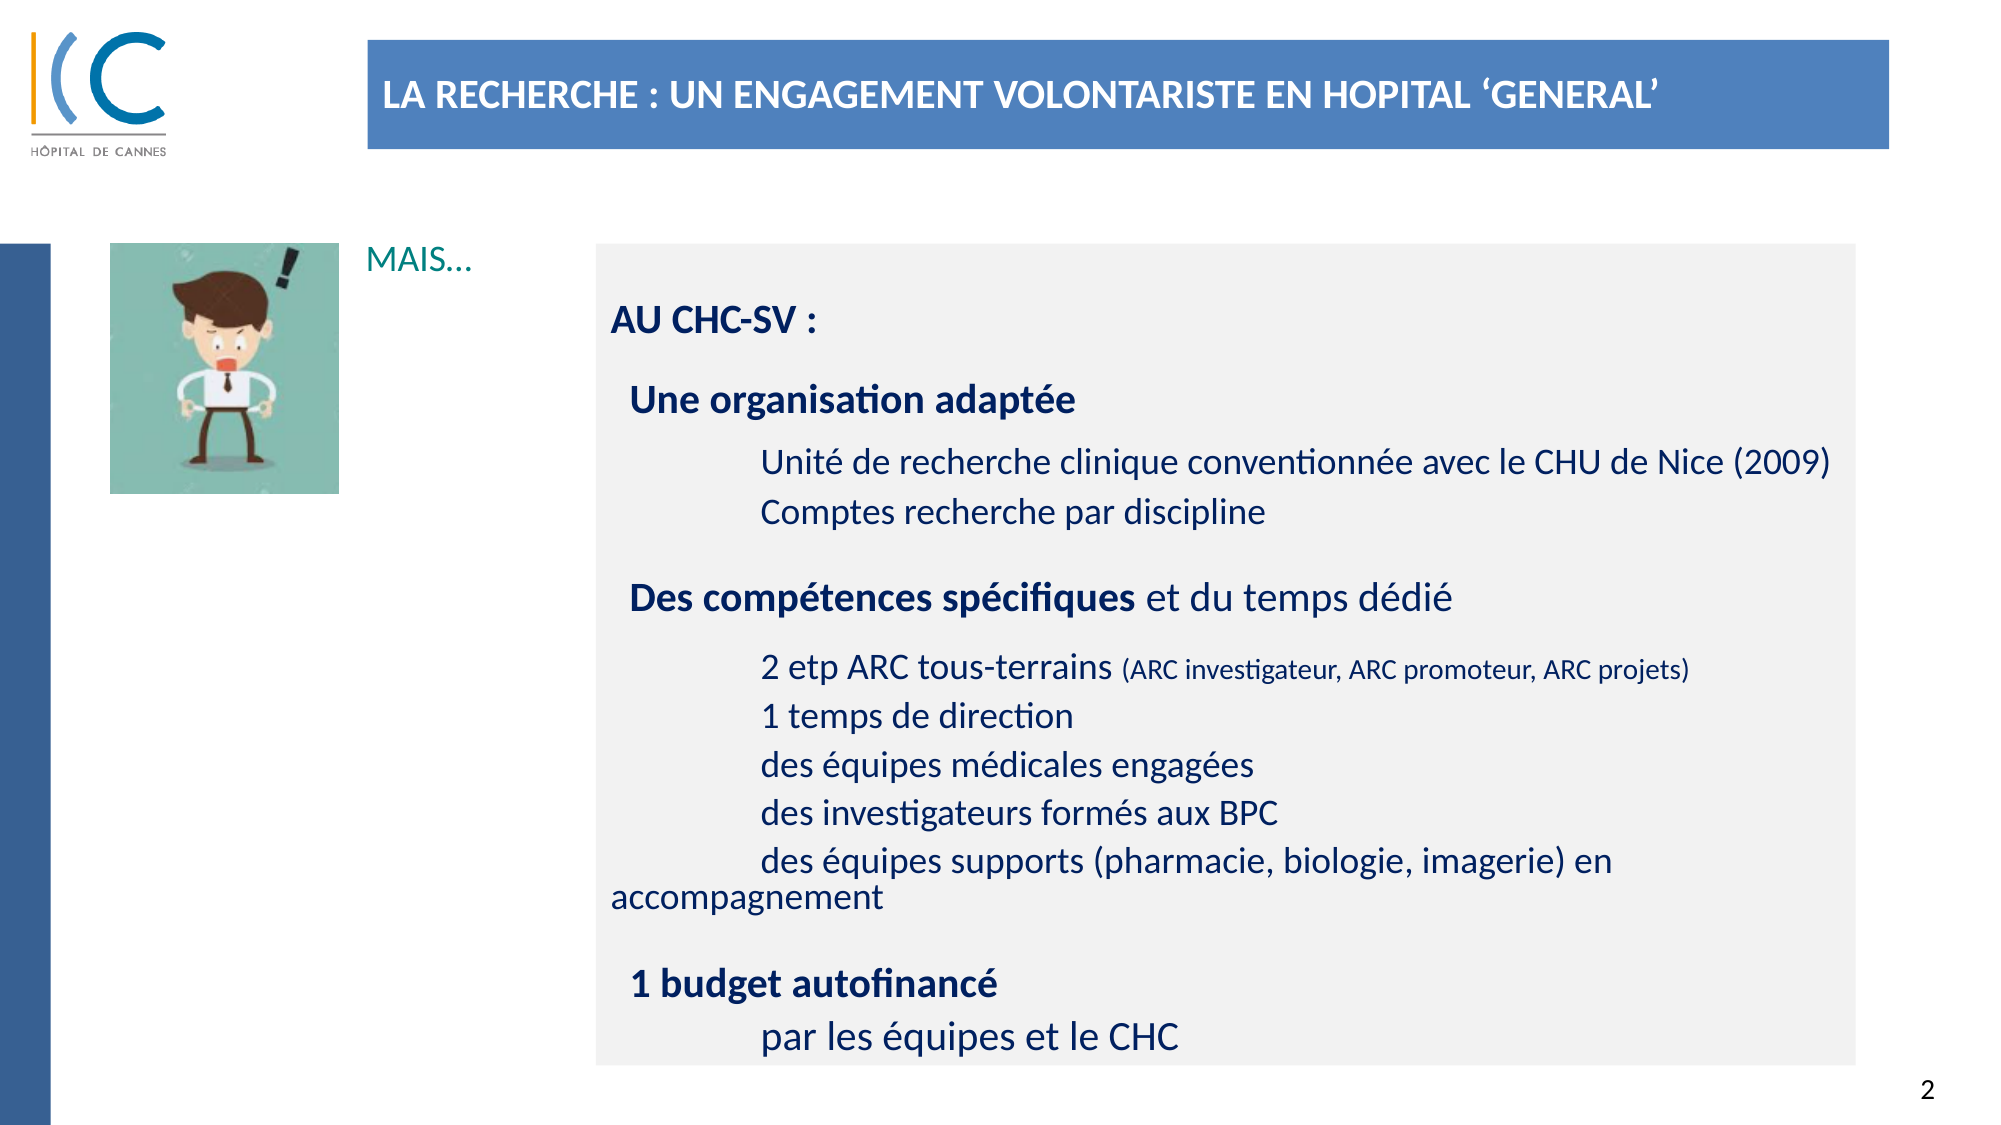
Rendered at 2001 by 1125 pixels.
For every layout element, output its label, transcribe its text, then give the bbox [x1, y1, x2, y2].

picture [18, 23, 187, 166]
text_box LA RECHERCHE : UN ENGAGEMENT VOLONTARISTE EN HOPITAL ‘GENERAL’ [367, 39, 1890, 150]
text_box AU CHC-SV : Une organisation adaptée Unité de recherche clinique conventionnée avec le CHU de Nice (2009) Comptes recherche par discipline Des compétences spécifiques et du temps dédié 2 etp ARC tous-terrains (ARC investigateur, ARC promoteur, ARC projets) 1 temps de direction des équipes médicales engagées des investigateurs formés aux BPC des équipes supports (pharmacie, biologie, imagerie) en accompagnement 1 budget autofinancé par les équipes et le CHC [595, 243, 1856, 1066]
text_box 2 [1905, 1062, 1951, 1113]
text_box [0, 243, 52, 1125]
text_box MAIS… [337, 226, 501, 287]
picture [110, 243, 339, 494]
